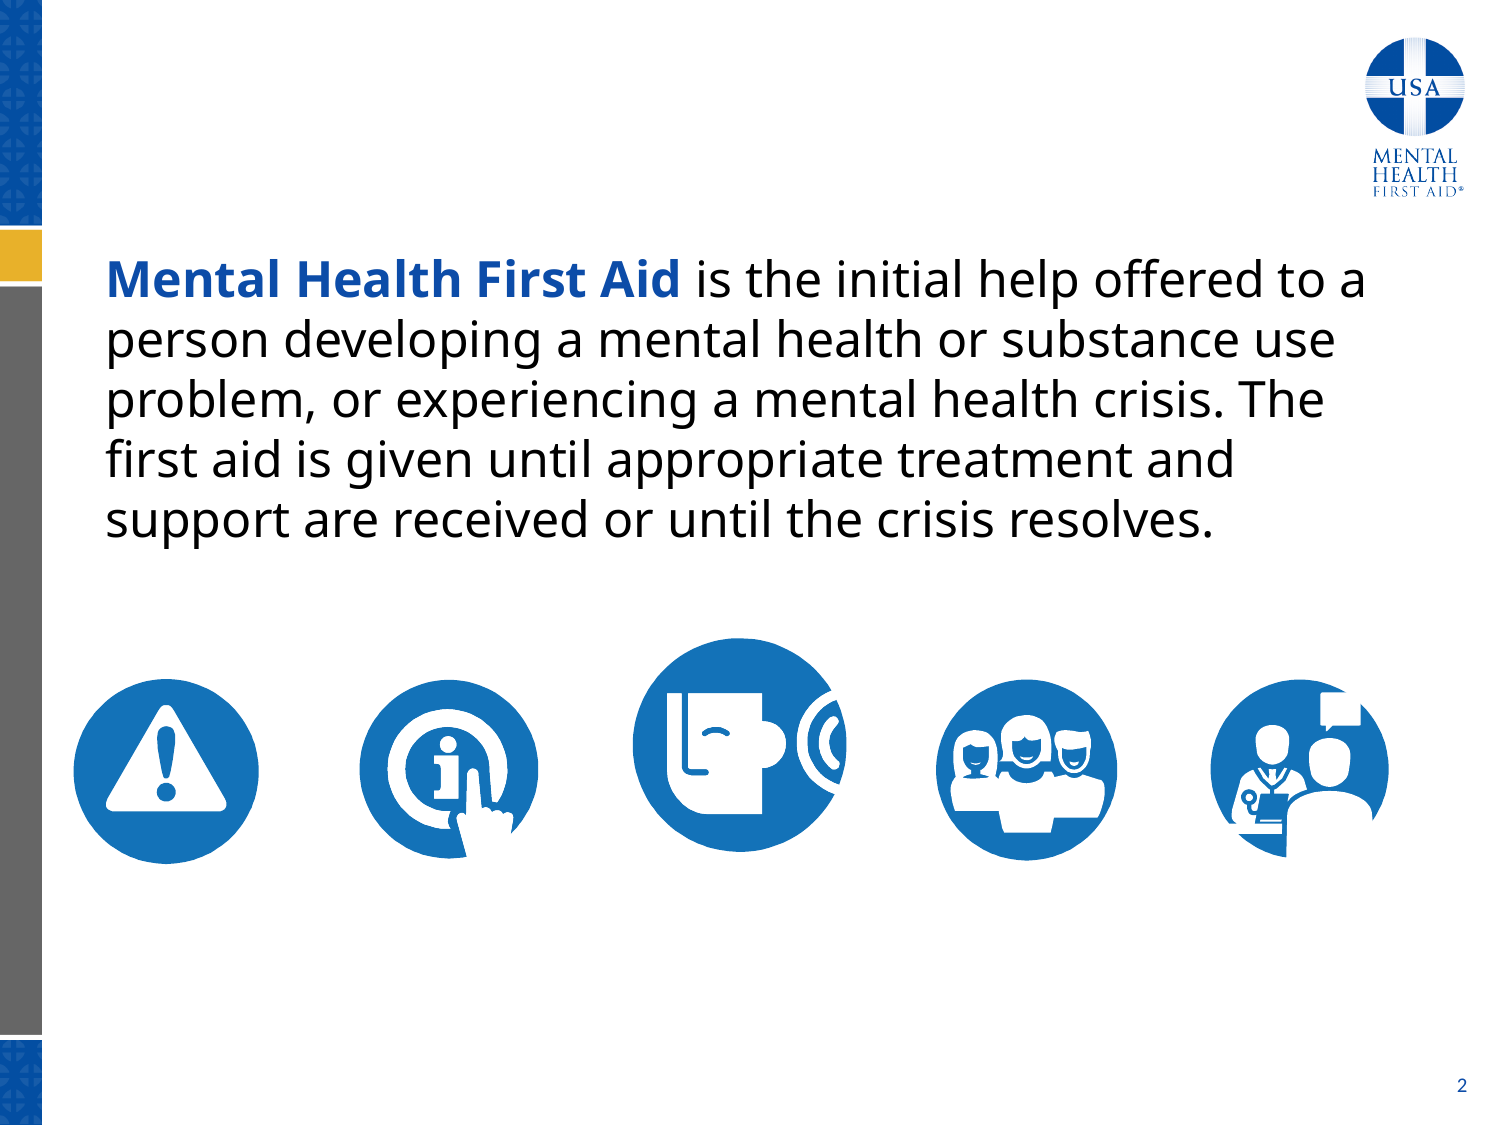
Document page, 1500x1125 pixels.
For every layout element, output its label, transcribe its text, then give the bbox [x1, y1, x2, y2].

text_box Mental Health First Aid is the initial help offered to a person developing a mental health or substance use problem, or experiencing a mental health crisis. The first aid is given until appropriate treatment and support are received or until the crisis resolves. [90, 240, 1445, 580]
picture [1210, 679, 1389, 862]
picture [935, 679, 1118, 861]
picture [632, 637, 847, 853]
picture [1360, 35, 1470, 198]
picture [73, 678, 259, 865]
slide_number 1 [1441, 1064, 1500, 1112]
picture [0, 0, 46, 1125]
picture [359, 679, 539, 859]
